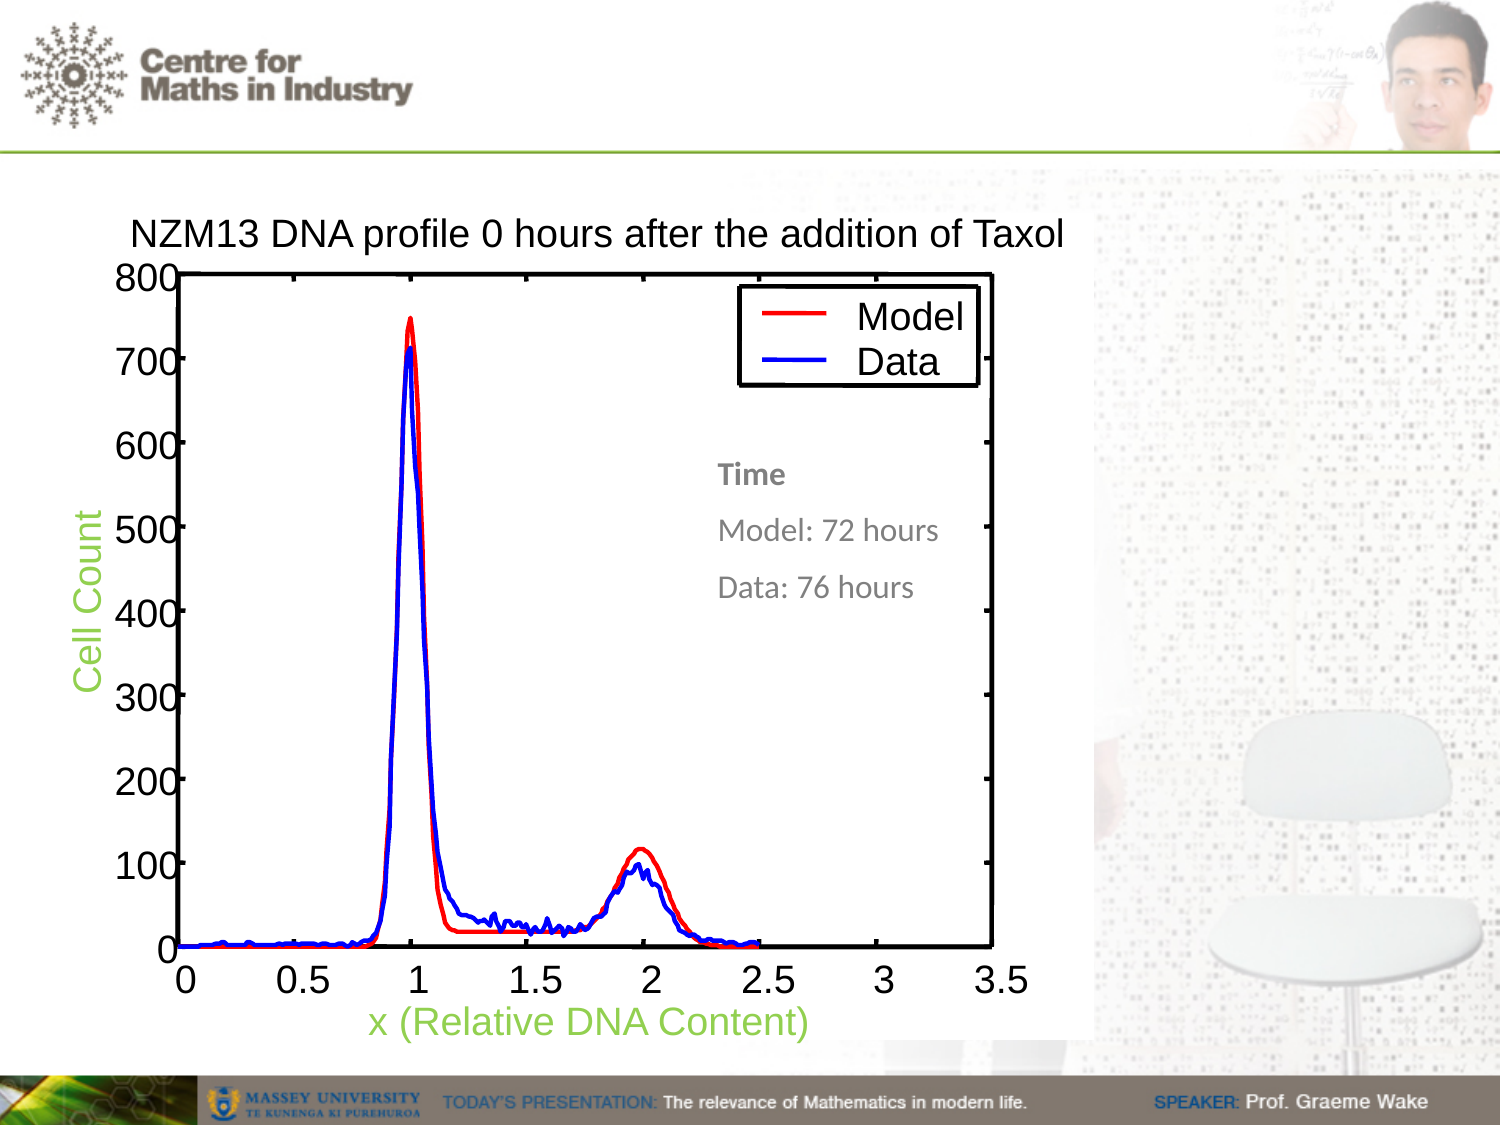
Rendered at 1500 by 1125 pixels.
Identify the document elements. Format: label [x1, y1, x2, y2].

picture [0, 0, 1500, 1125]
text_box [40, 207, 1095, 1045]
